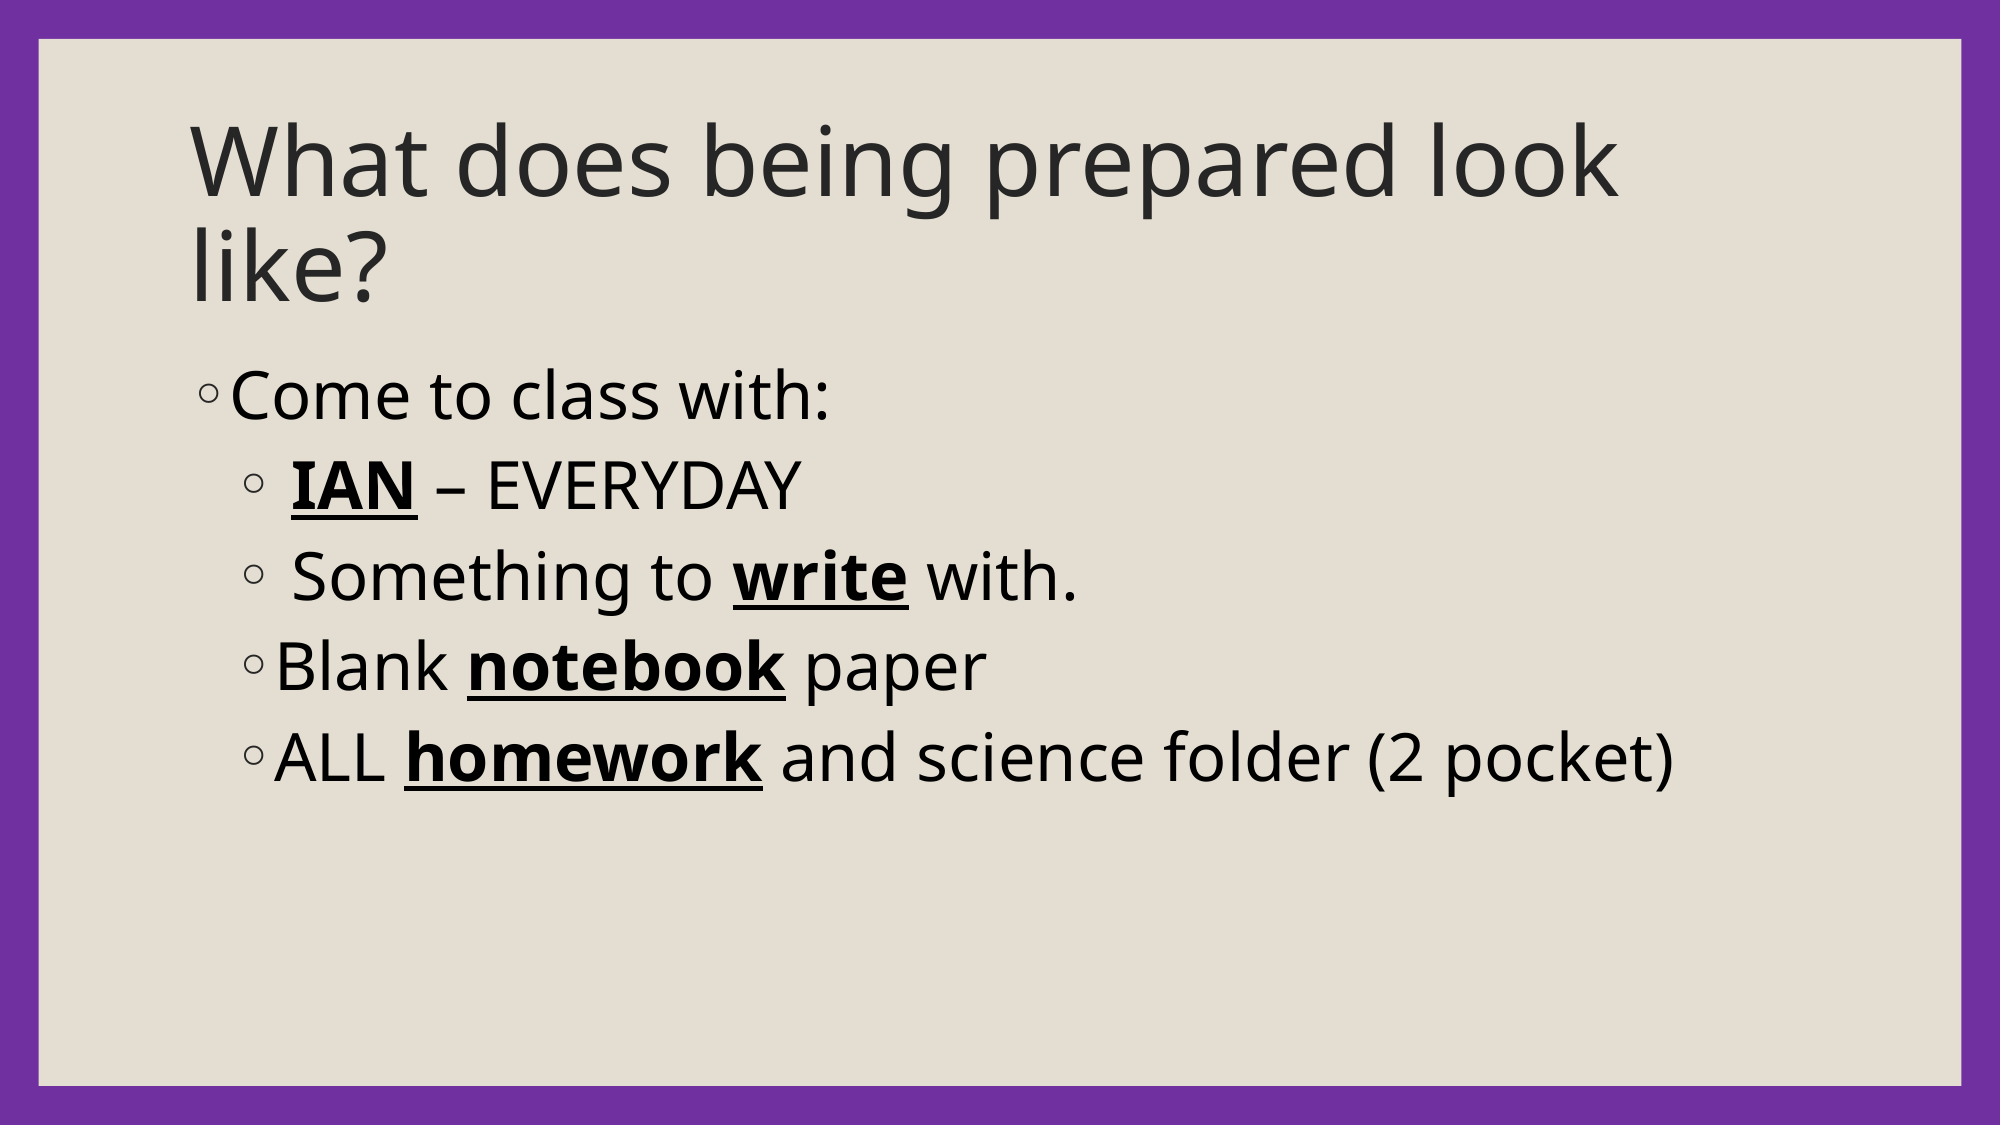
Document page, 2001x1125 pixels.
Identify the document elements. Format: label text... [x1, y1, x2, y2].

title What does being prepared look like? [174, 105, 1825, 331]
list Come to class with: IAN – EVERYDAY Something to write with. Blank notebook paper ALL homework and science folder (2 pocket) [174, 345, 1825, 990]
